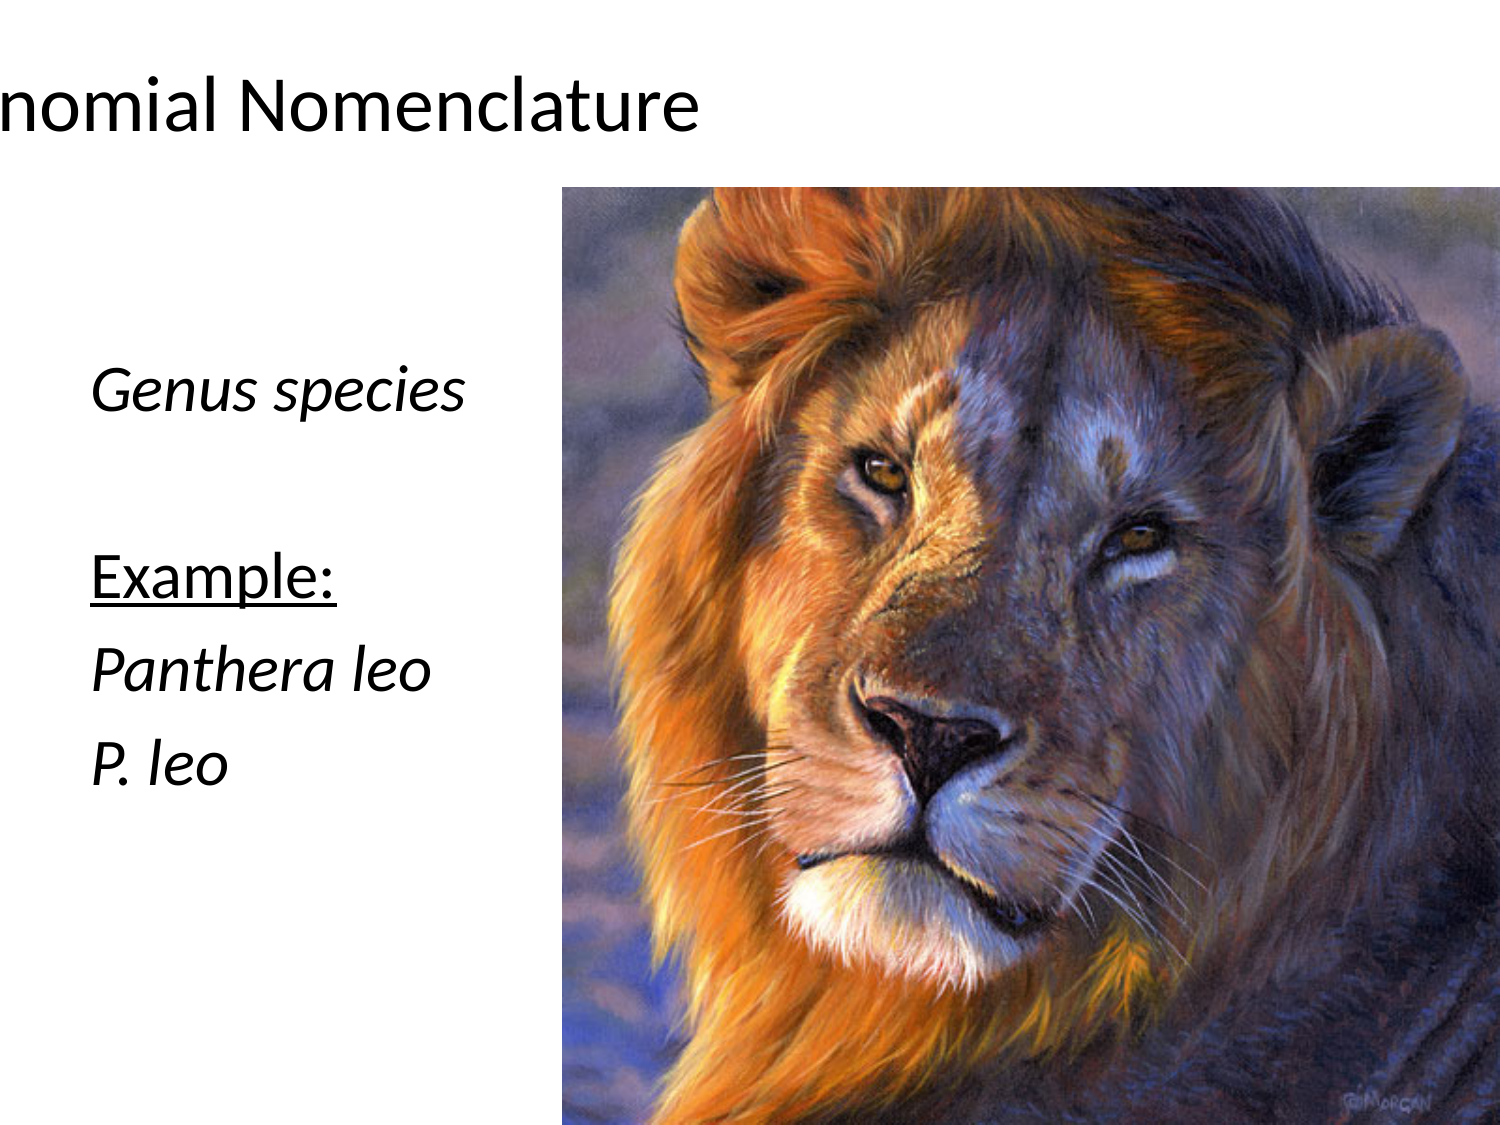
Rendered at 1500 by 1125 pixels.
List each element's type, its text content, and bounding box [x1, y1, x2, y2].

picture [562, 187, 1500, 1125]
list Genus species Example: Panthera leo P. leo [75, 337, 557, 1013]
title Binomial Nomenclature [0, 0, 725, 200]
